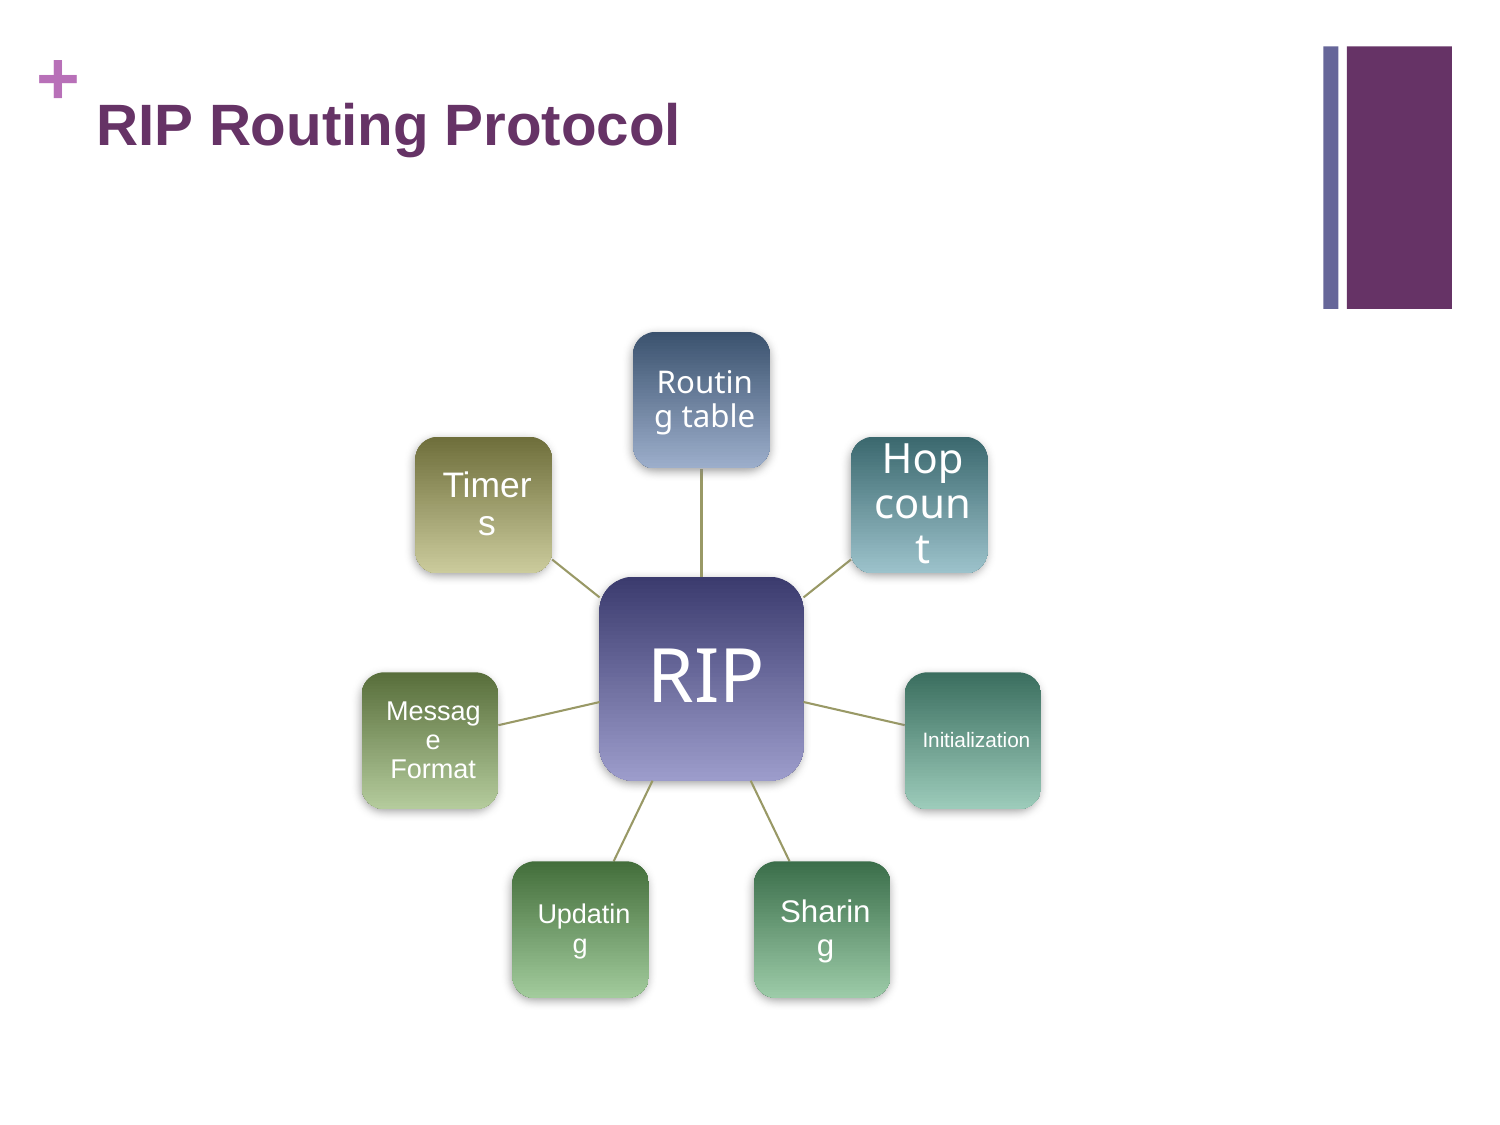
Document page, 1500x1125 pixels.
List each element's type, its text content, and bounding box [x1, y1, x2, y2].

title RIP Routing Protocol [81, 79, 1322, 263]
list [81, 324, 1322, 1006]
